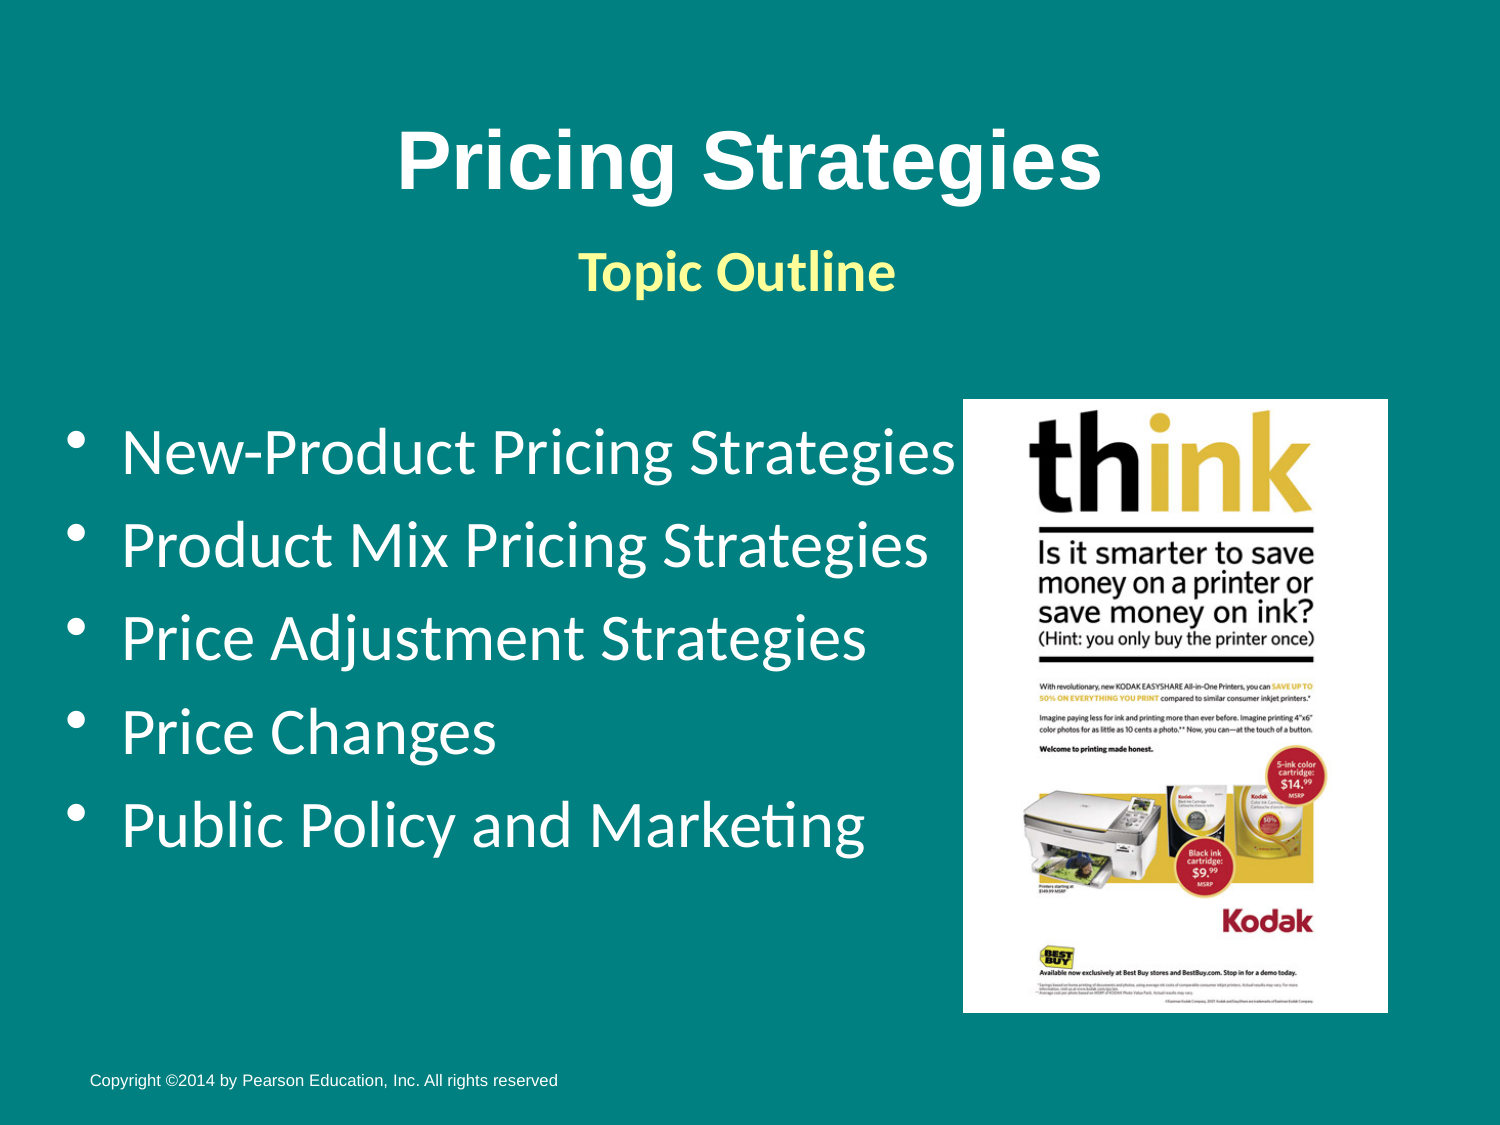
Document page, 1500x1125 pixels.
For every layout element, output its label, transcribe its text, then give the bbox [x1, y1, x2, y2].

text_box Copyright ©2014 by Pearson Education, Inc. All rights reserved [74, 1062, 825, 1098]
list Topic Outline [149, 237, 1326, 301]
title Pricing Strategies [112, 37, 1388, 226]
picture [963, 399, 1388, 1013]
list New-Product Pricing Strategies Product Mix Pricing Strategies Price Adjustment Strategies Price Changes Public Policy and Marketing [49, 399, 1038, 1076]
